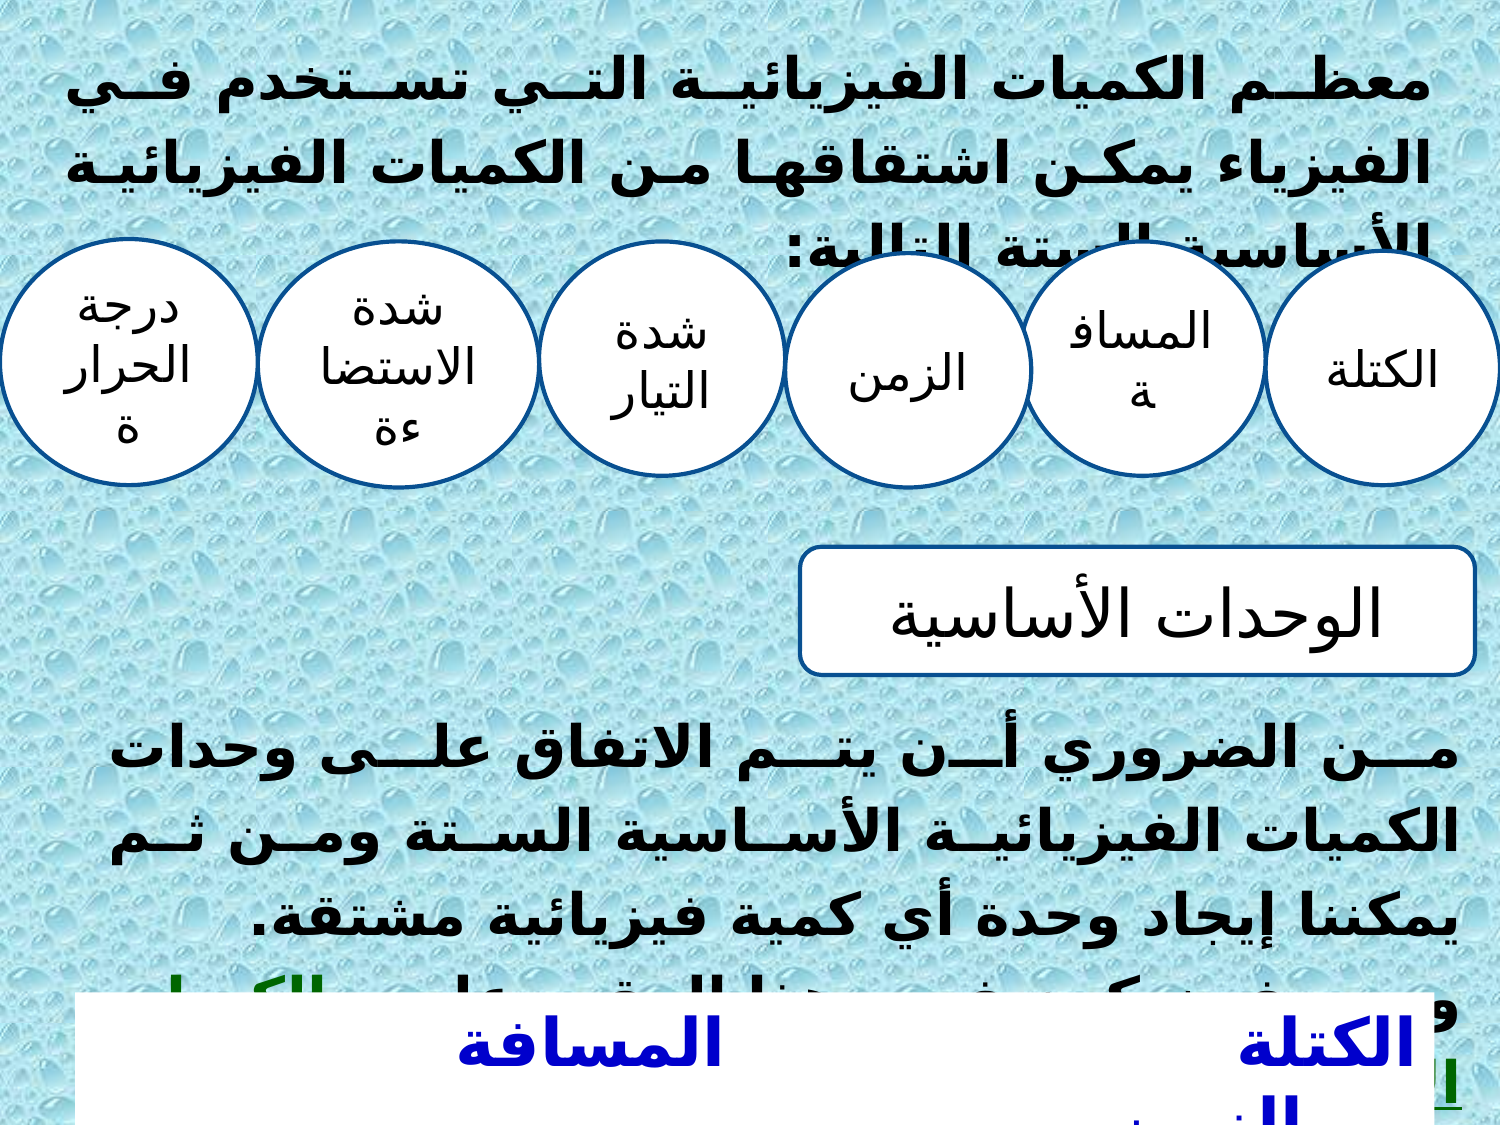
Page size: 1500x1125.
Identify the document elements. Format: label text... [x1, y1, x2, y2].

text_box المسافة [1023, 241, 1266, 476]
text_box الكتلة المسافة الزمن [75, 992, 1435, 1125]
picture [996, 287, 1044, 327]
picture [232, 287, 288, 348]
picture [509, 287, 563, 349]
text_box الكتلة [1265, 250, 1500, 486]
text_box من الضروري أن يتم الاتفاق على وحدات الكميات الفيزيائية الأساسية الستة ومن ثم يمكننا إيجاد وحدة أي كمية فيزيائية مشتقة. وسوف نركز في هذا المقرر على الكميات الأساسية في الميكانيكا وهى: [93, 687, 1477, 1123]
picture [761, 287, 820, 353]
picture [0, 0, 1500, 352]
picture [1241, 287, 1297, 350]
text_box الزمن [785, 253, 1032, 488]
text_box شدة التيار [539, 241, 786, 476]
picture [0, 374, 1500, 1125]
text_box الوحدات الأساسية [799, 546, 1475, 675]
text_box معظم الكميات الفيزيائية التي تستخدم في الفيزياء يمكن اشتقاقها من الكميات الفيزيائية الأساسية الستة التالية: [49, 19, 1449, 287]
text_box شدة الاستضاءة [258, 241, 540, 488]
text_box درجة الحرارة [0, 238, 258, 486]
